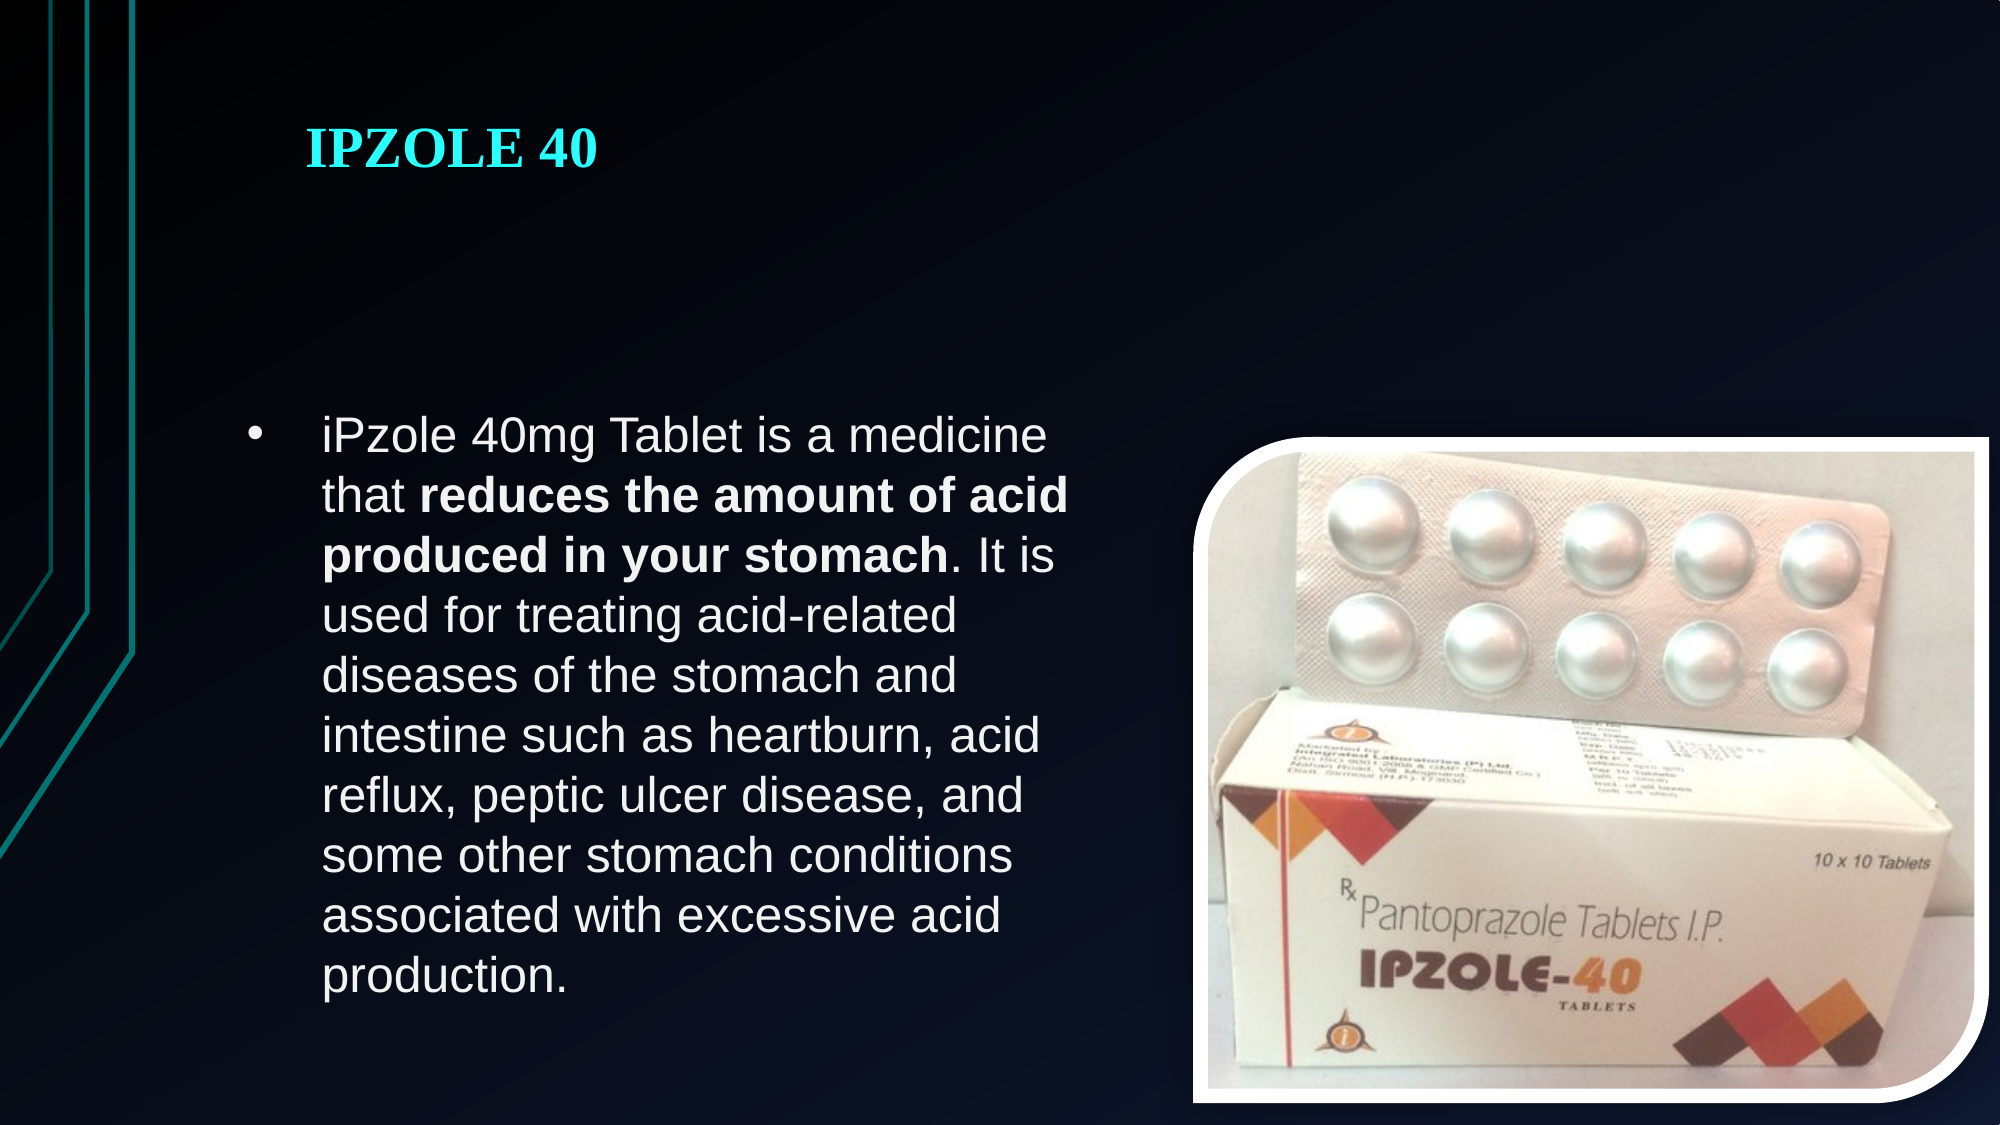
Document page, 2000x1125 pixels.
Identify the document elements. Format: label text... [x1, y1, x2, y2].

text_box iPzole 40mg Tablet is a medicine that reduces the amount of acid produced in your stomach. It is used for treating acid-related diseases of the stomach and intestine such as heartburn, acid reflux, peptic ulcer disease, and some other stomach conditions associated with excessive acid production. [231, 395, 1089, 1010]
picture [1200, 444, 1982, 1097]
text_box IPZOLE 40 [291, 101, 1851, 187]
